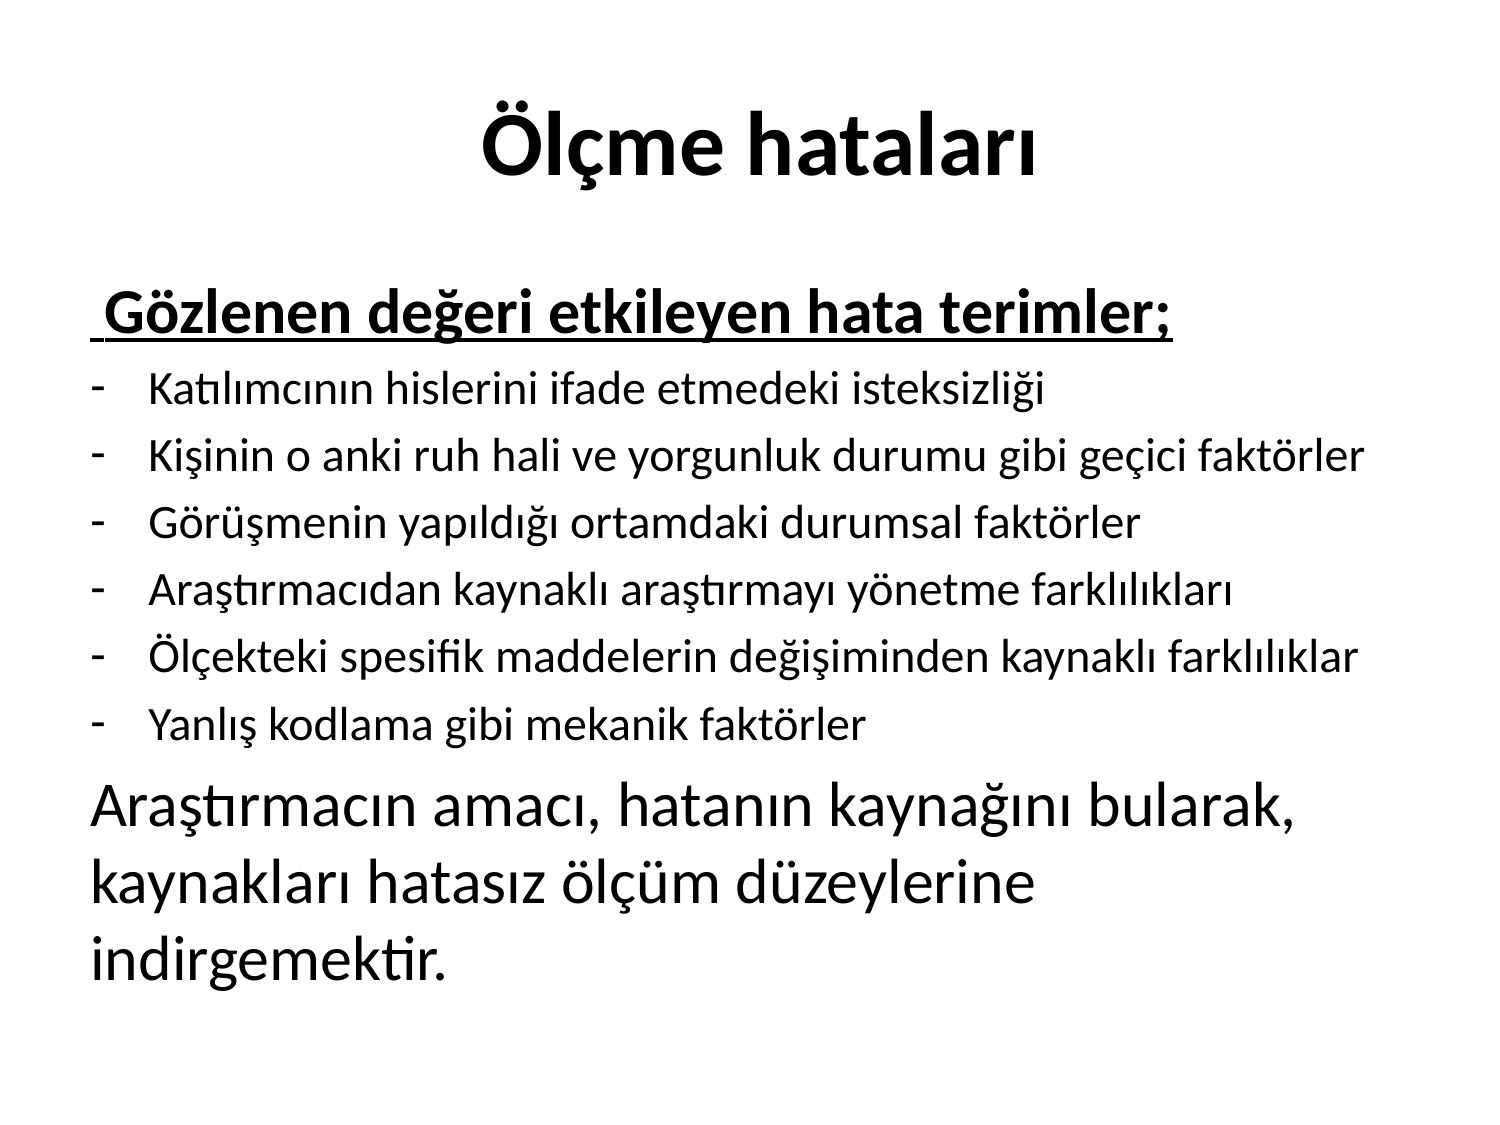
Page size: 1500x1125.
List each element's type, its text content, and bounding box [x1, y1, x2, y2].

title Ölçme hataları [75, 45, 1425, 233]
list Gözlenen değeri etkileyen hata terimler; Katılımcının hislerini ifade etmedeki isteksizliği Kişinin o anki ruh hali ve yorgunluk durumu gibi geçici faktörler Görüşmenin yapıldığı ortamdaki durumsal faktörler Araştırmacıdan kaynaklı araştırmayı yönetme farklılıkları Ölçekteki spesifik maddelerin değişiminden kaynaklı farklılıklar Yanlış kodlama gibi mekanik faktörler Araştırmacın amacı, hatanın kaynağını bularak, kaynakları hatasız ölçüm düzeylerine indirgemektir. [75, 262, 1425, 1005]
